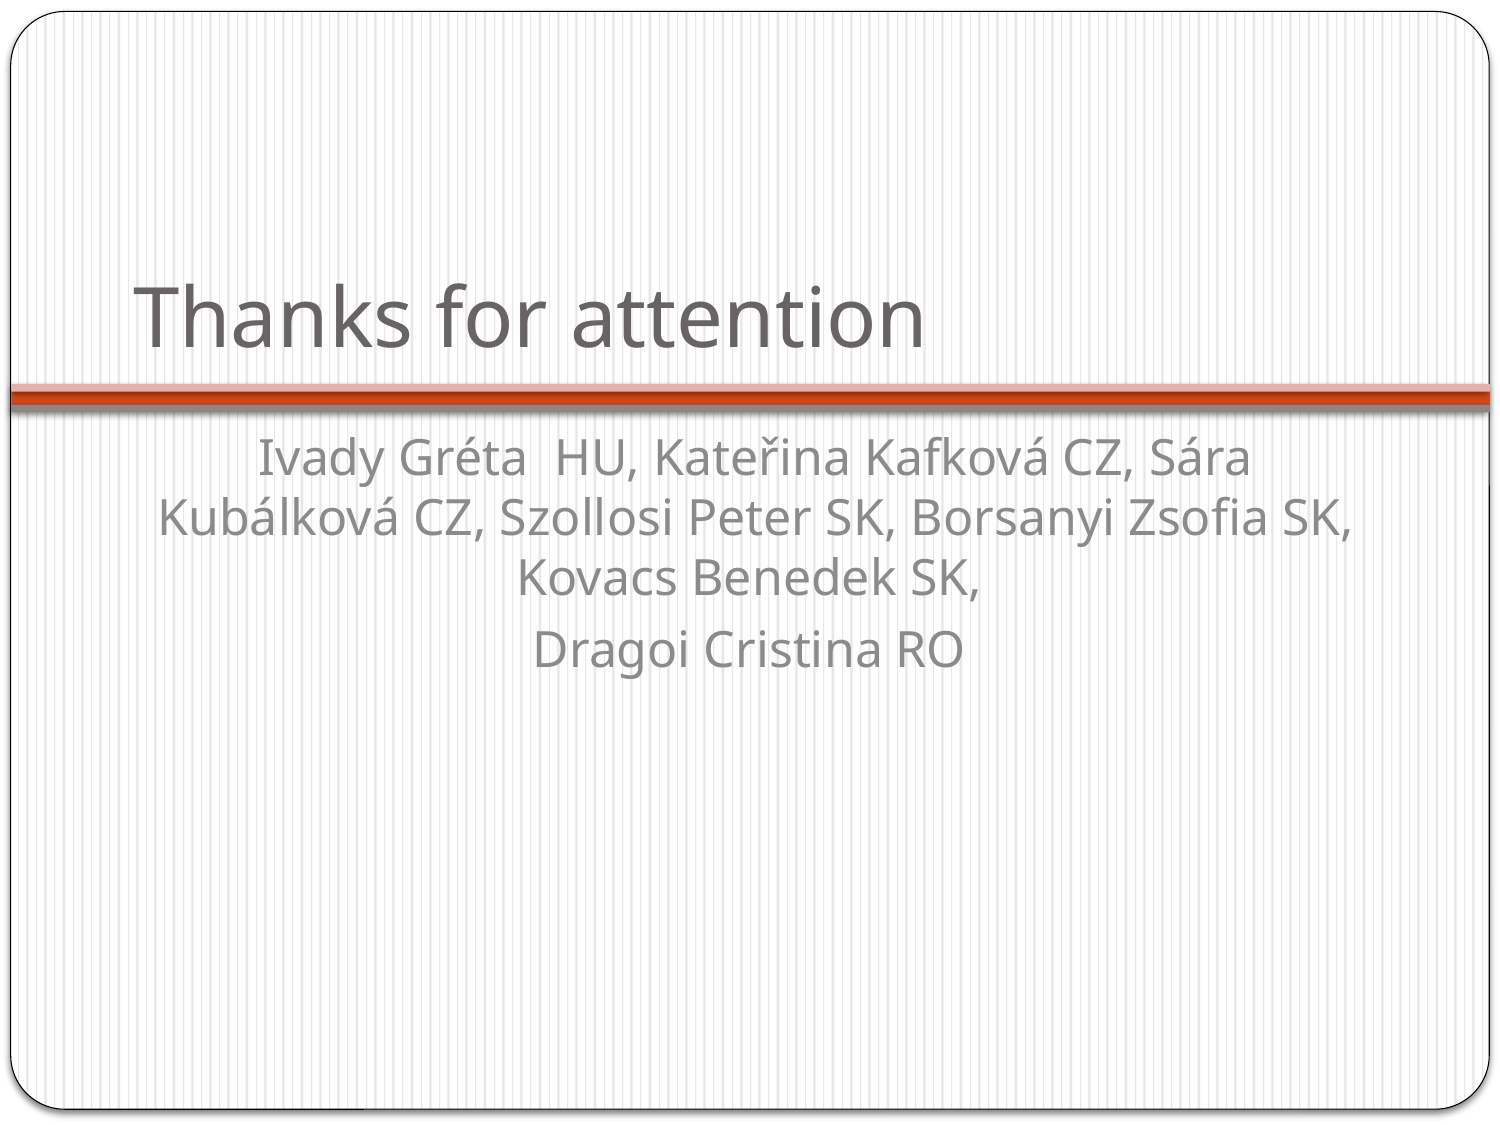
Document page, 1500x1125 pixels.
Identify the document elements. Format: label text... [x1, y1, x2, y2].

title Thanks for attention [118, 156, 1394, 380]
list Ivady Gréta HU, Kateřina Kafková CZ, Sára Kubálková CZ, Szollosi Peter SK, Borsanyi Zsofia SK, Kovacs Benedek SK, Dragoi Cristina RO [118, 417, 1394, 638]
